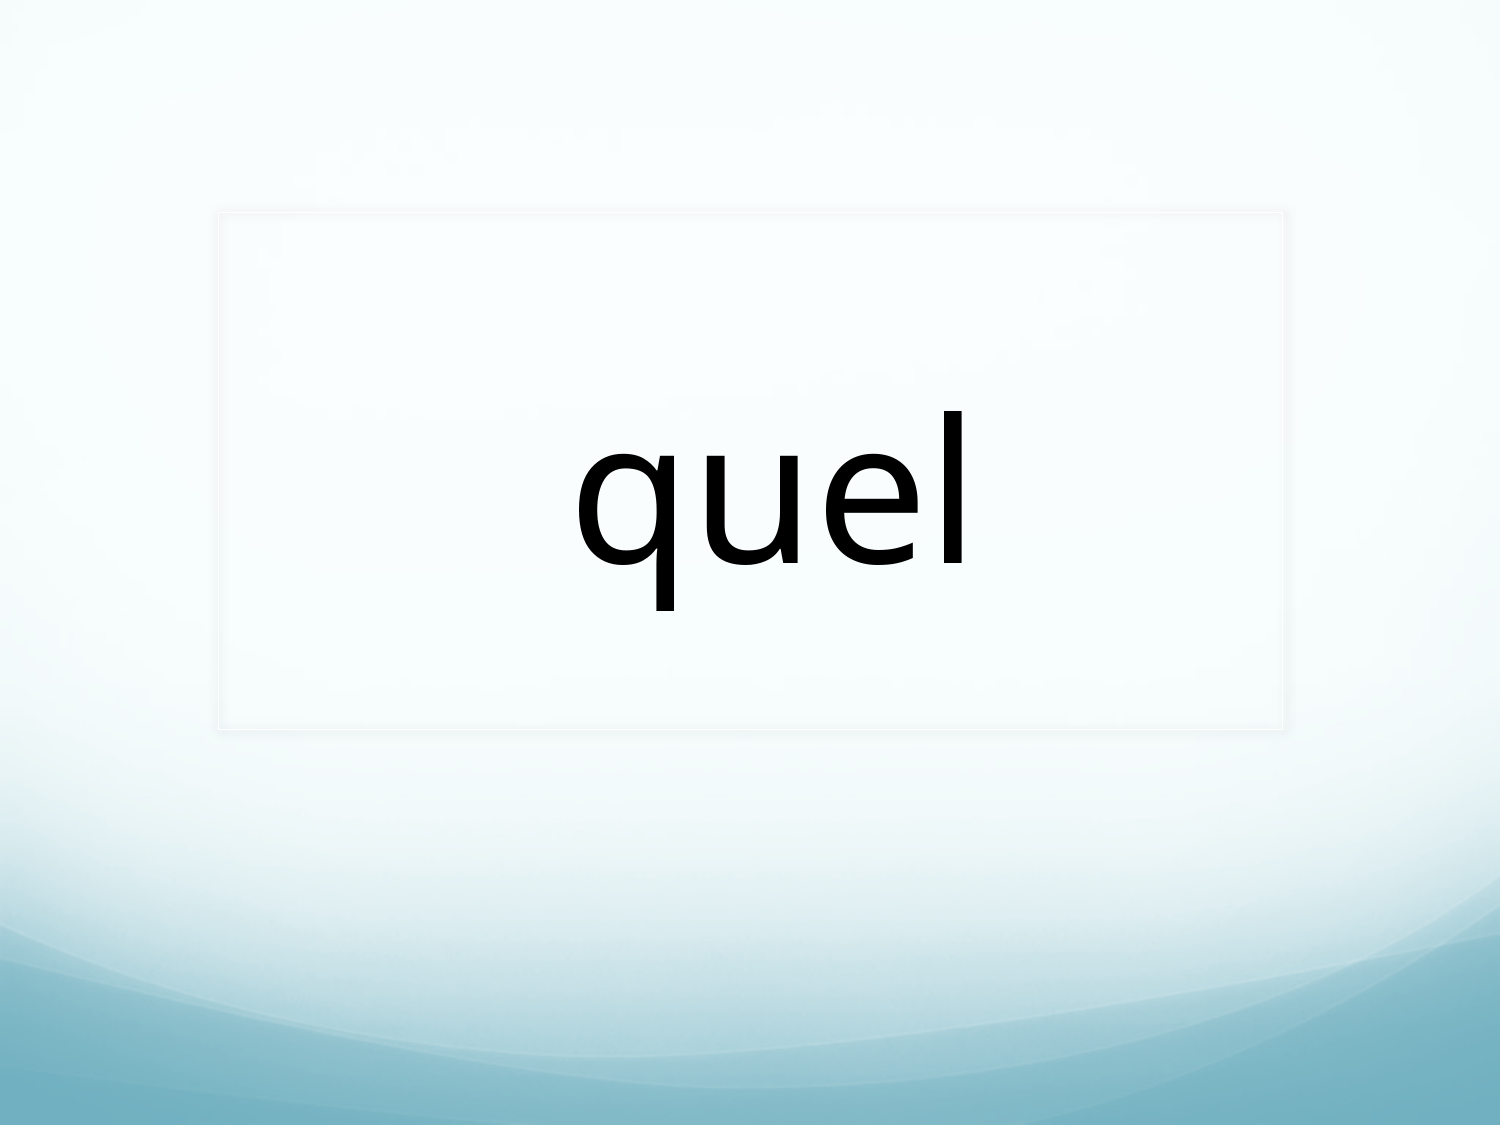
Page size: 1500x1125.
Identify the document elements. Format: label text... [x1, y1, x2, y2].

text_box quel [165, 356, 1383, 612]
